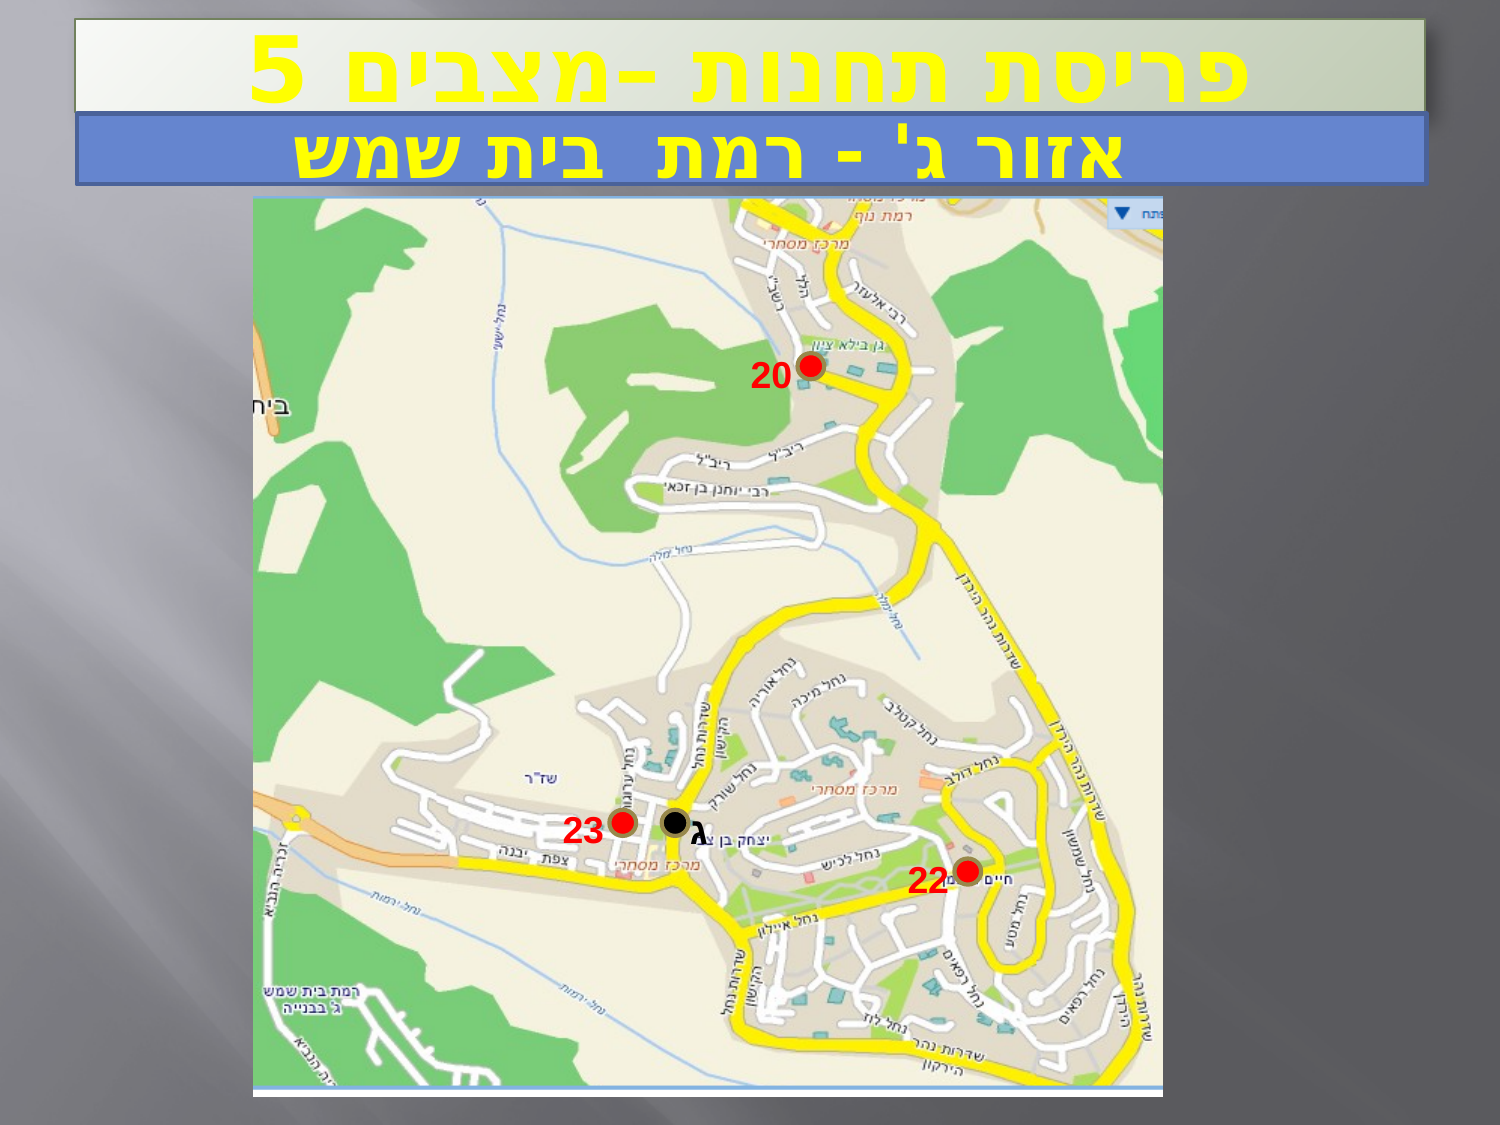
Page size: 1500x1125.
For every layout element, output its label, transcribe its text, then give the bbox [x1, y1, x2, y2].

text_box אזור ג' - רמת בית שמש [75, 111, 1429, 186]
title פריסת תחנות –מצבים 5 [74, 18, 1426, 113]
picture [253, 195, 1163, 1097]
